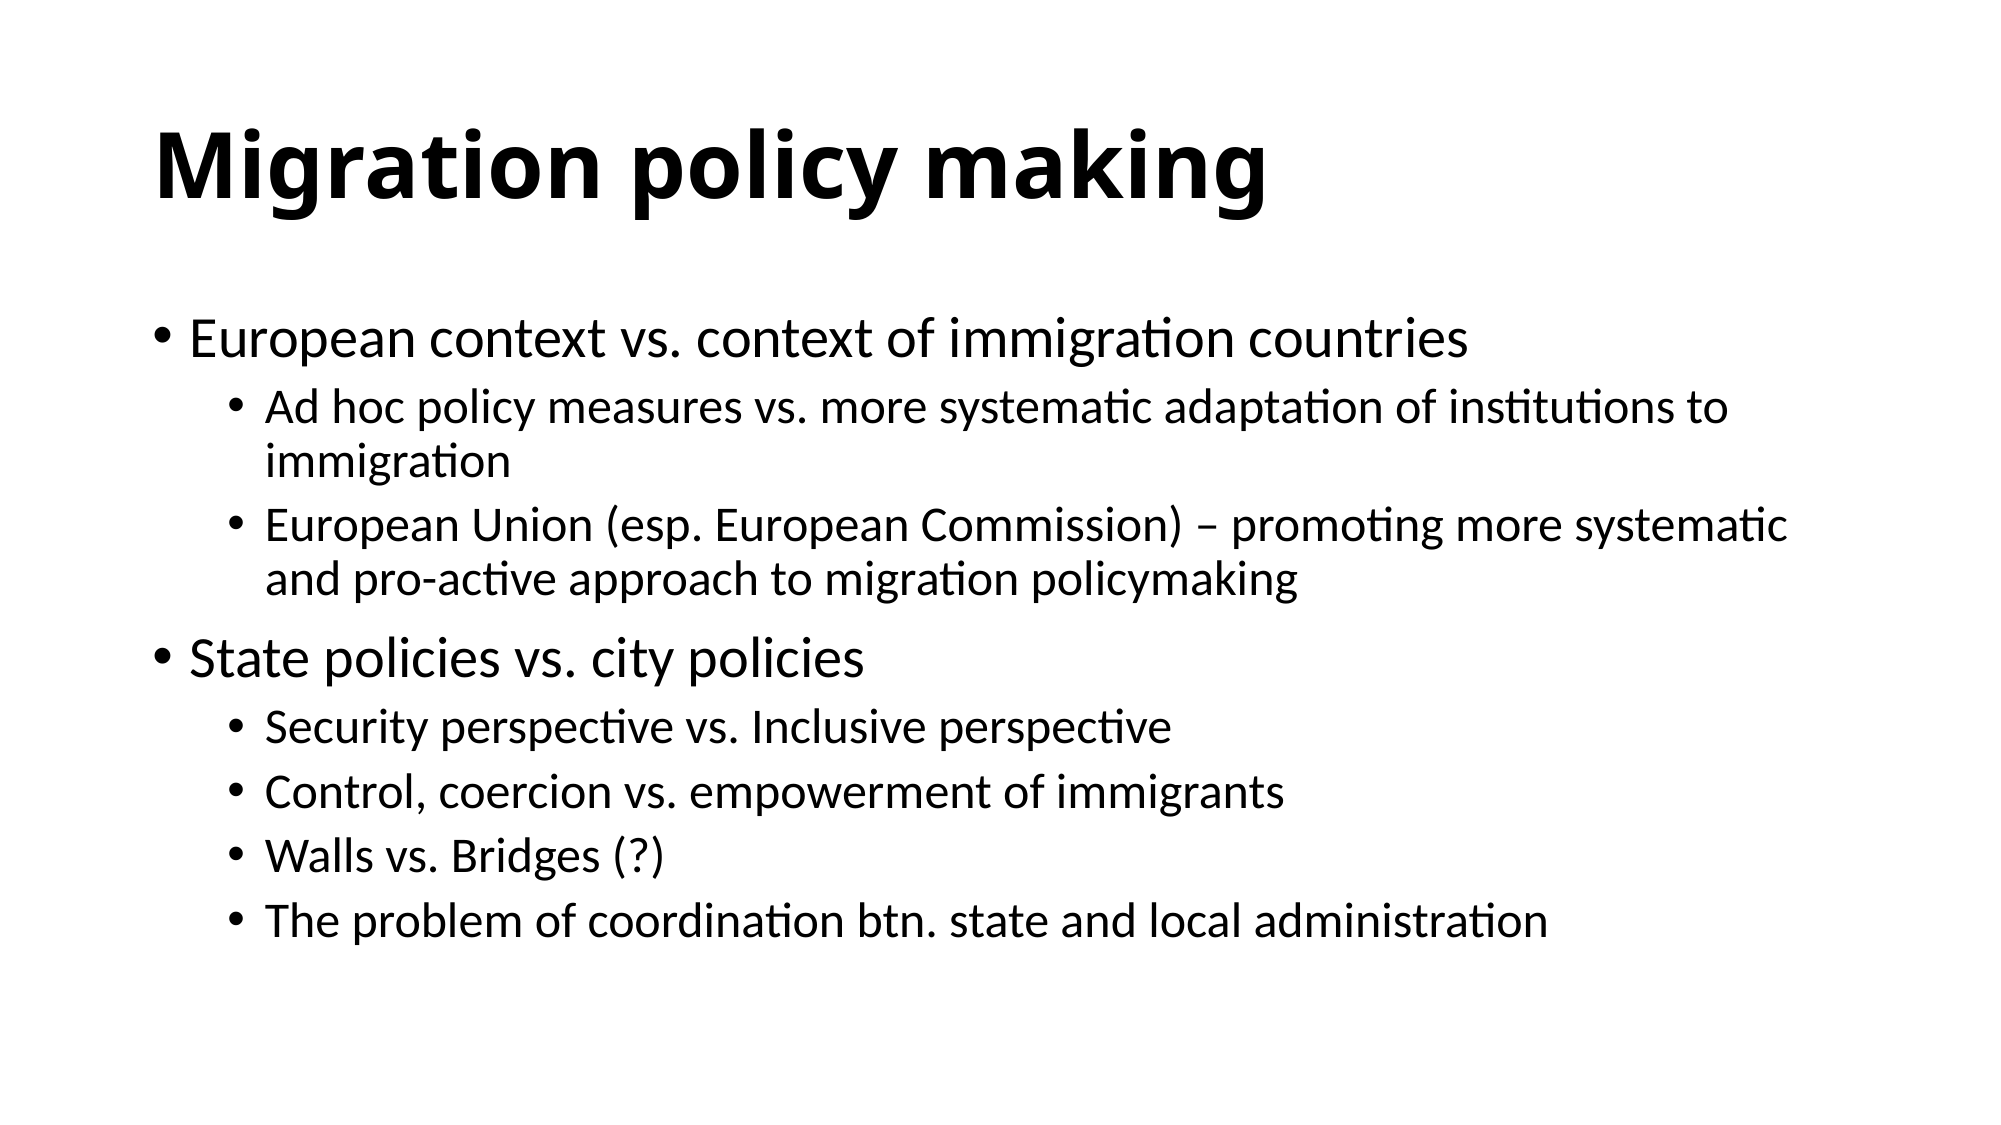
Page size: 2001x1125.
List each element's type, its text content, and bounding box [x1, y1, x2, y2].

title Migration policy making [137, 59, 1863, 278]
list European context vs. context of immigration countries Ad hoc policy measures vs. more systematic adaptation of institutions to immigration European Union (esp. European Commission) – promoting more systematic and pro-active approach to migration policymaking State policies vs. city policies Security perspective vs. Inclusive perspective Control, coercion vs. empowerment of immigrants Walls vs. Bridges (?) The problem of coordination btn. state and local administration [137, 299, 1863, 1014]
